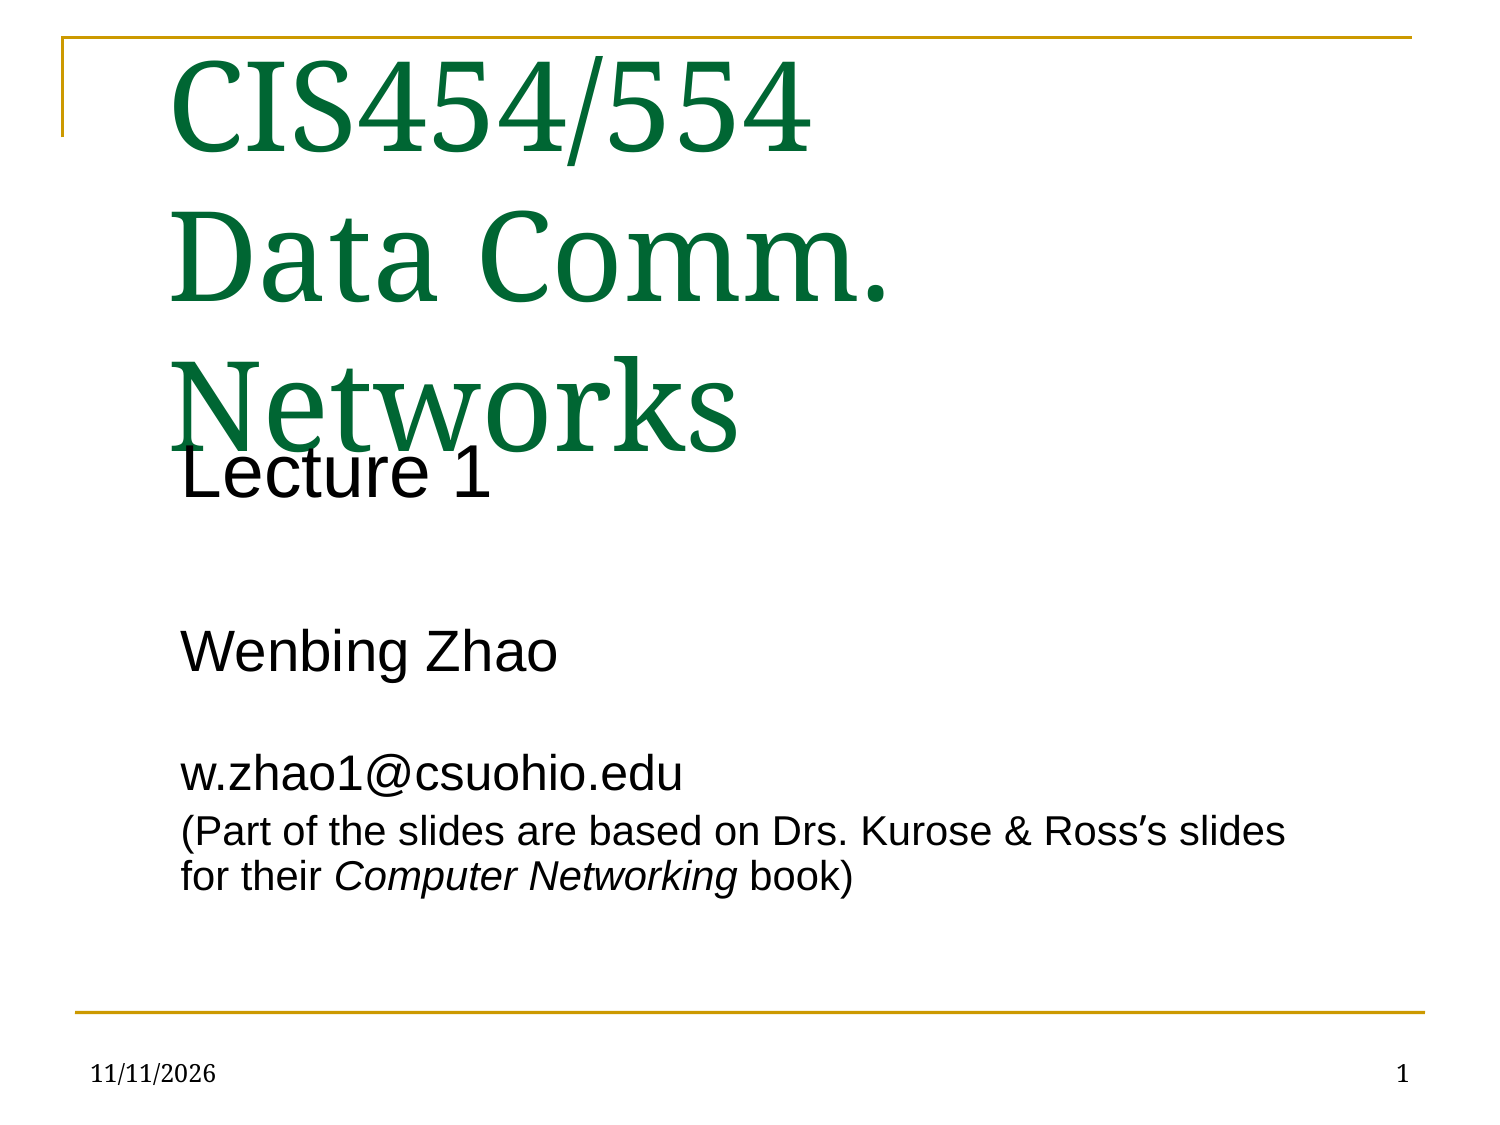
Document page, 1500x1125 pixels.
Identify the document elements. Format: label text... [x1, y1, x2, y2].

title CIS454/554 Data Comm. Networks [152, 137, 1357, 367]
subtitle Lecture 1 Wenbing Zhao w.zhao1@csuohio.edu (Part of the slides are based on Drs. Kurose & Ross’s slides for their Computer Networking book) [165, 425, 1350, 1022]
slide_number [75, 1024, 425, 1100]
slide_number 1 [1074, 1024, 1425, 1100]
